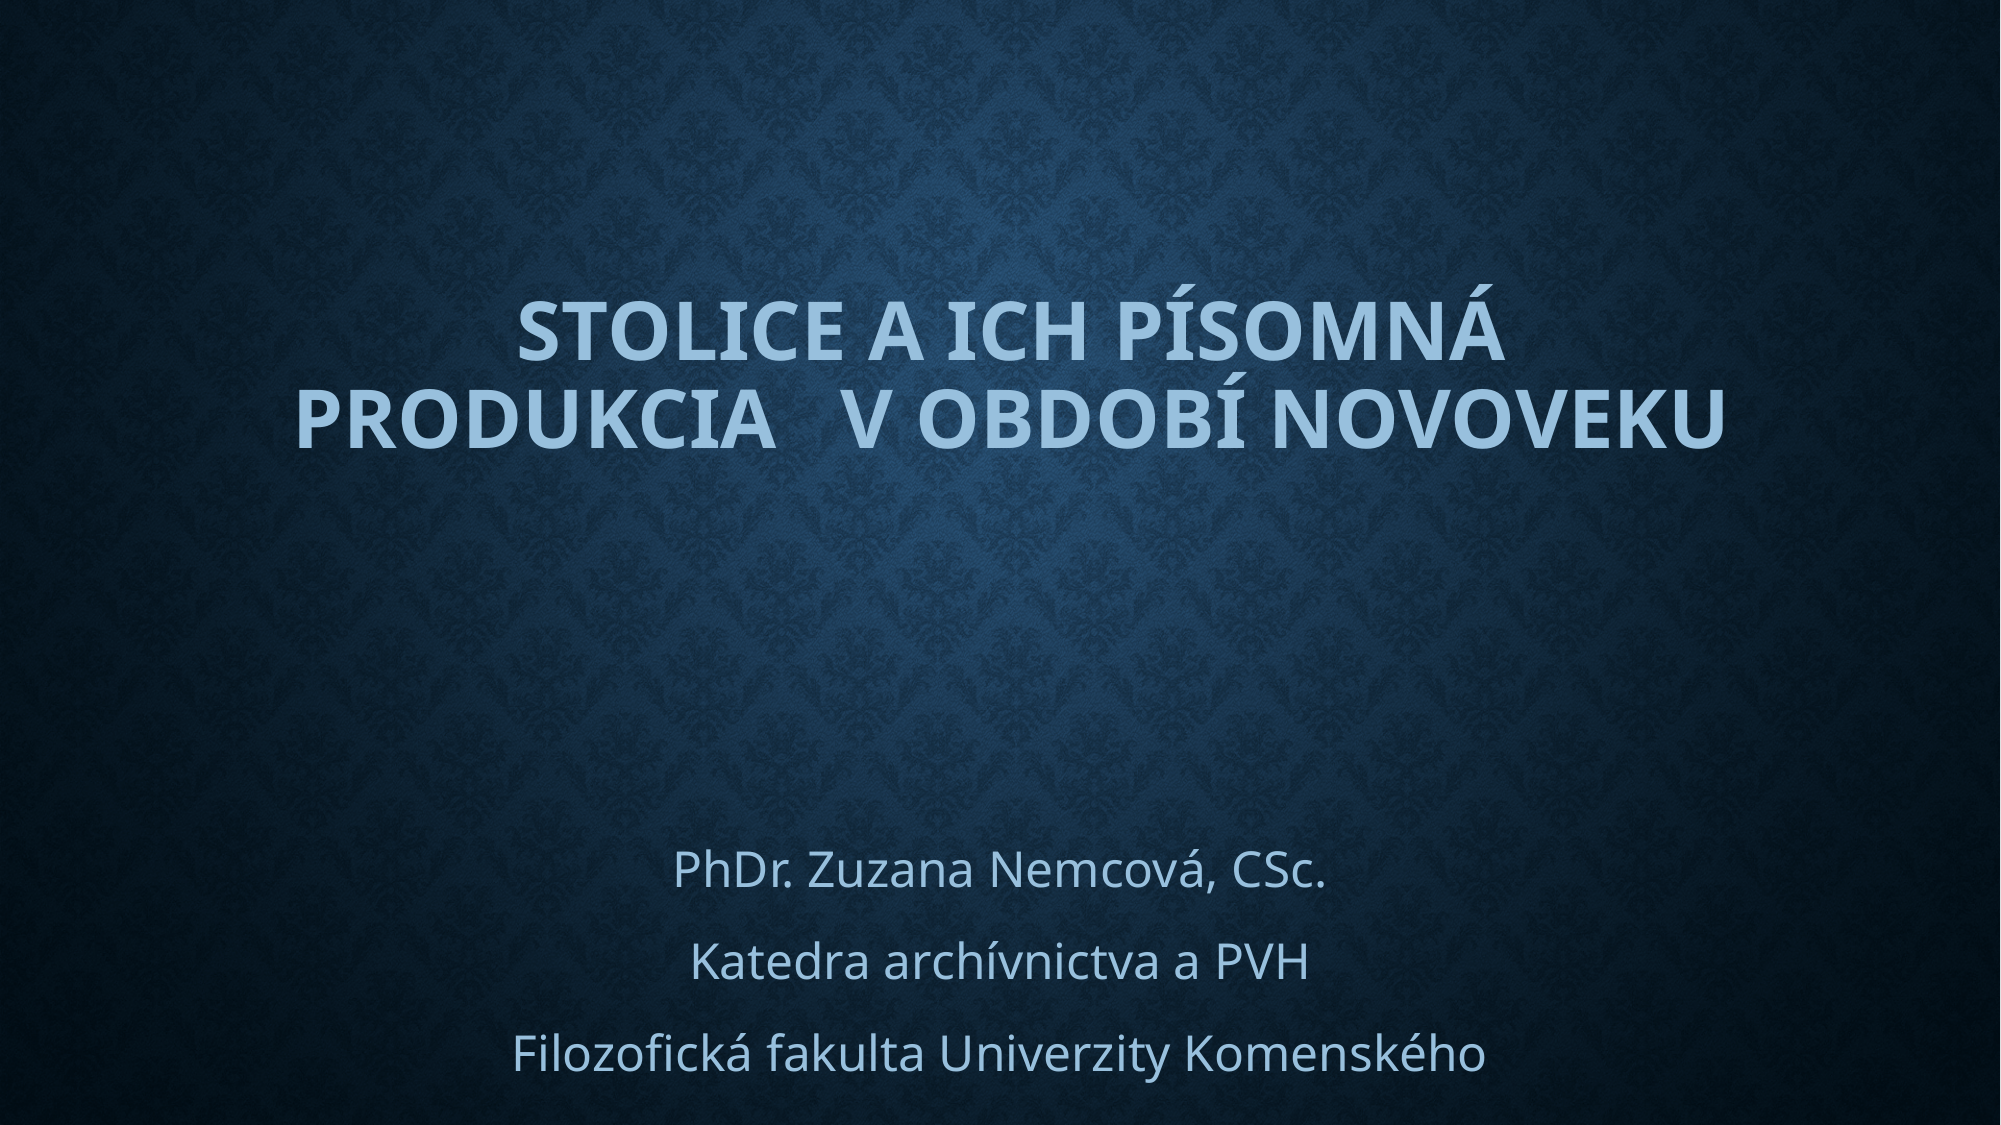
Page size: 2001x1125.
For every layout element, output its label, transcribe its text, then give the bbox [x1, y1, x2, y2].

subtitle PhDr. Zuzana Nemcová, CSc. Katedra archívnictva a PVH Filozofická fakulta Univerzity Komenského [261, 818, 1739, 1091]
title Stolice a Ich písomná produkciA v Období novoveku [273, 268, 1751, 661]
